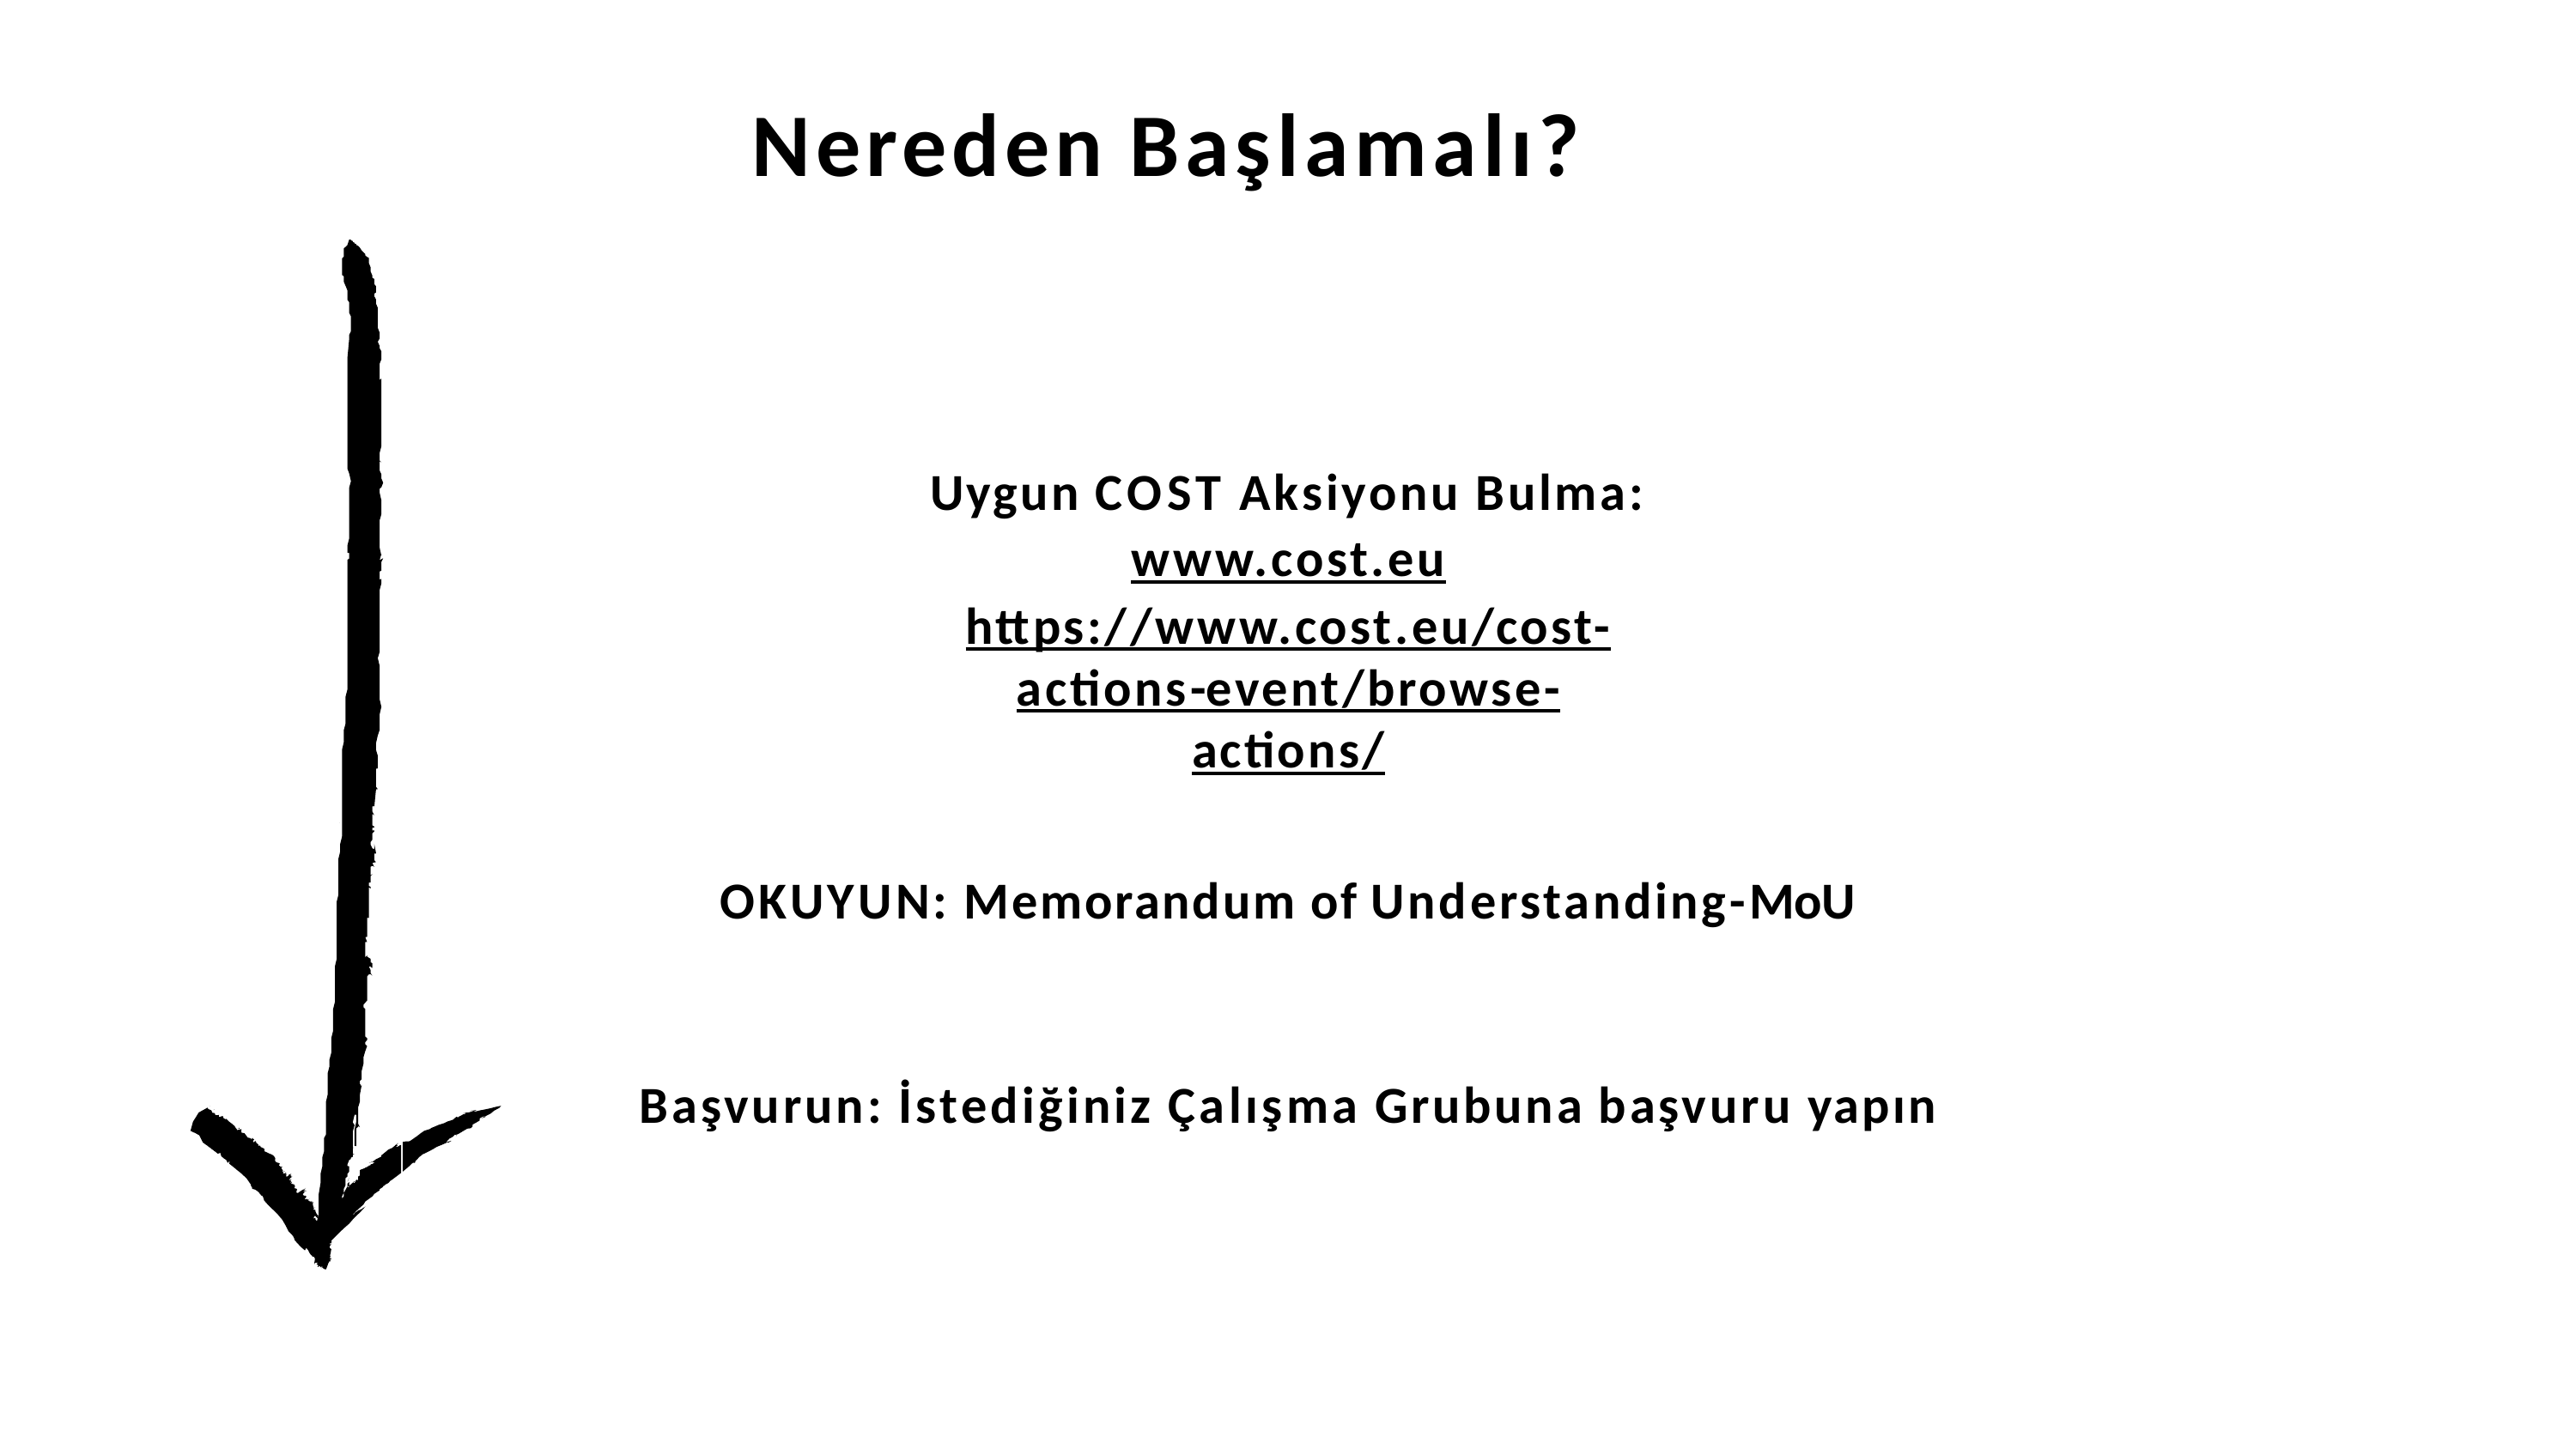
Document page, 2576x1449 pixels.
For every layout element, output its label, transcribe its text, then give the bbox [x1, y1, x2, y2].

text_box [403, 1105, 501, 1172]
title Nereden Başlamalı? [223, 84, 2433, 329]
text_box [318, 329, 402, 1241]
text_box Uygun COST Aksiyonu Bulma: www.cost.eu https://www.cost.eu/cost-actions-event/browse-actions/ [566, 452, 1997, 779]
text_box [190, 1107, 333, 1270]
text_box OKUYUN: Memorandum of Understanding-MoU Başvurun: İstediğiniz Çalışma Grubuna başvuru yapın [630, 865, 1946, 1134]
